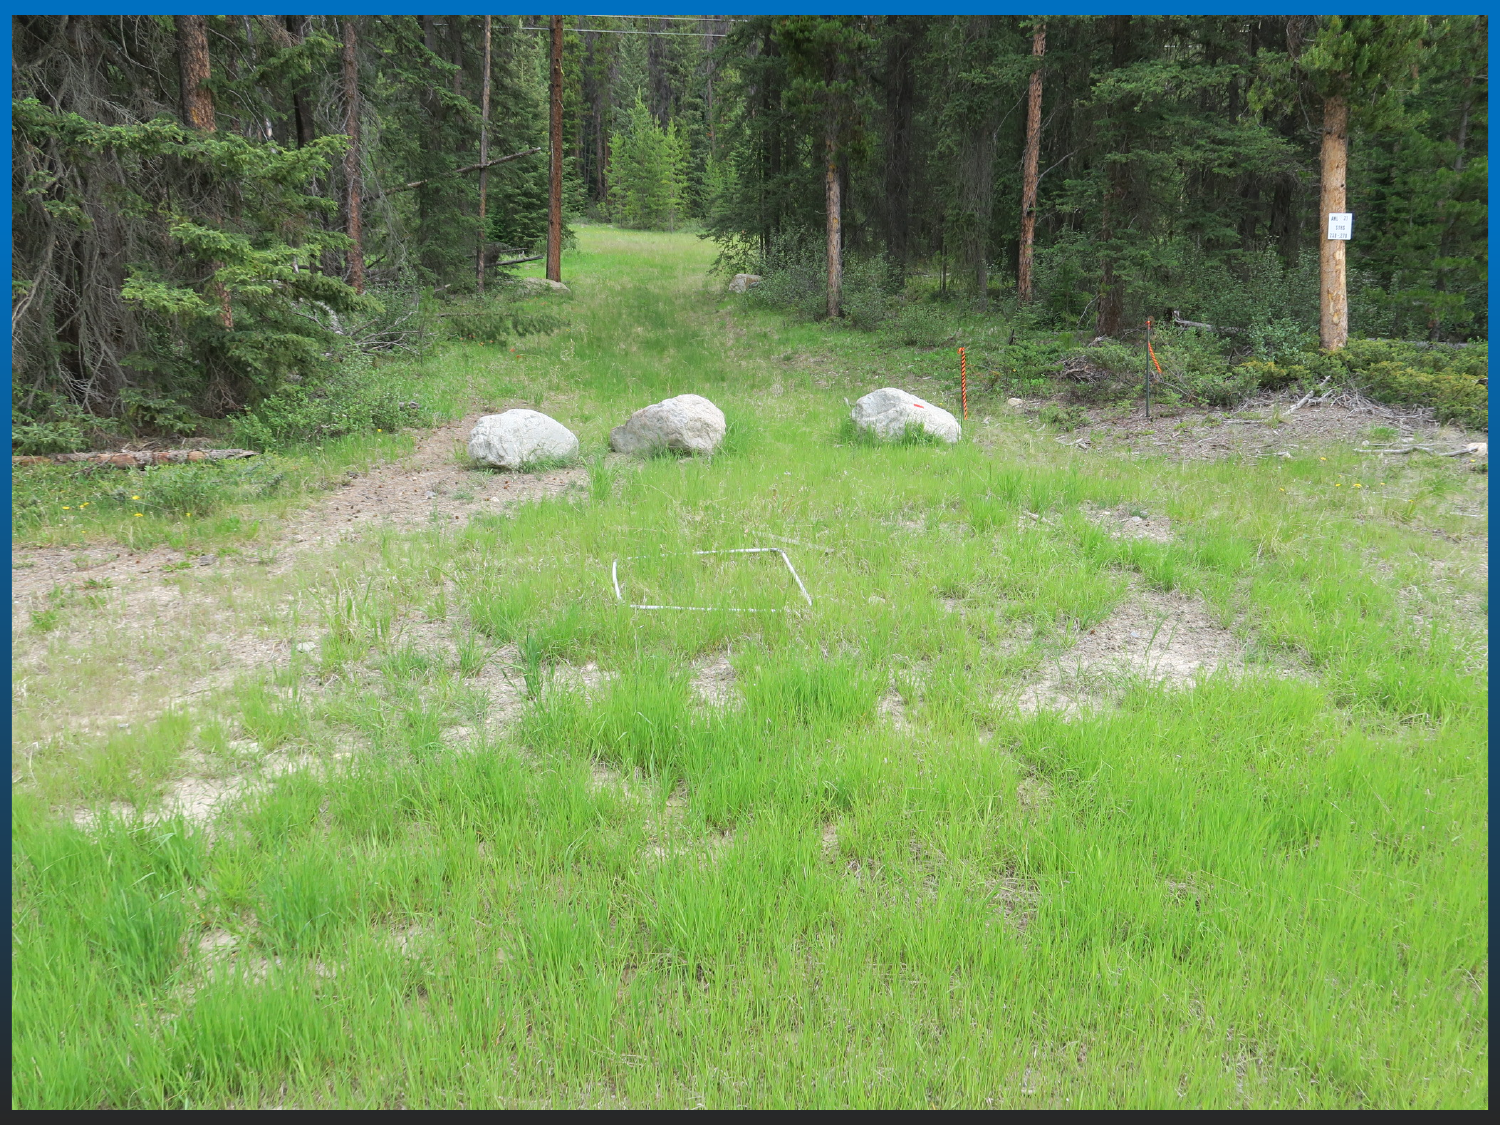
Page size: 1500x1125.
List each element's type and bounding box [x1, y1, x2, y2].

list [11, 15, 1489, 1110]
